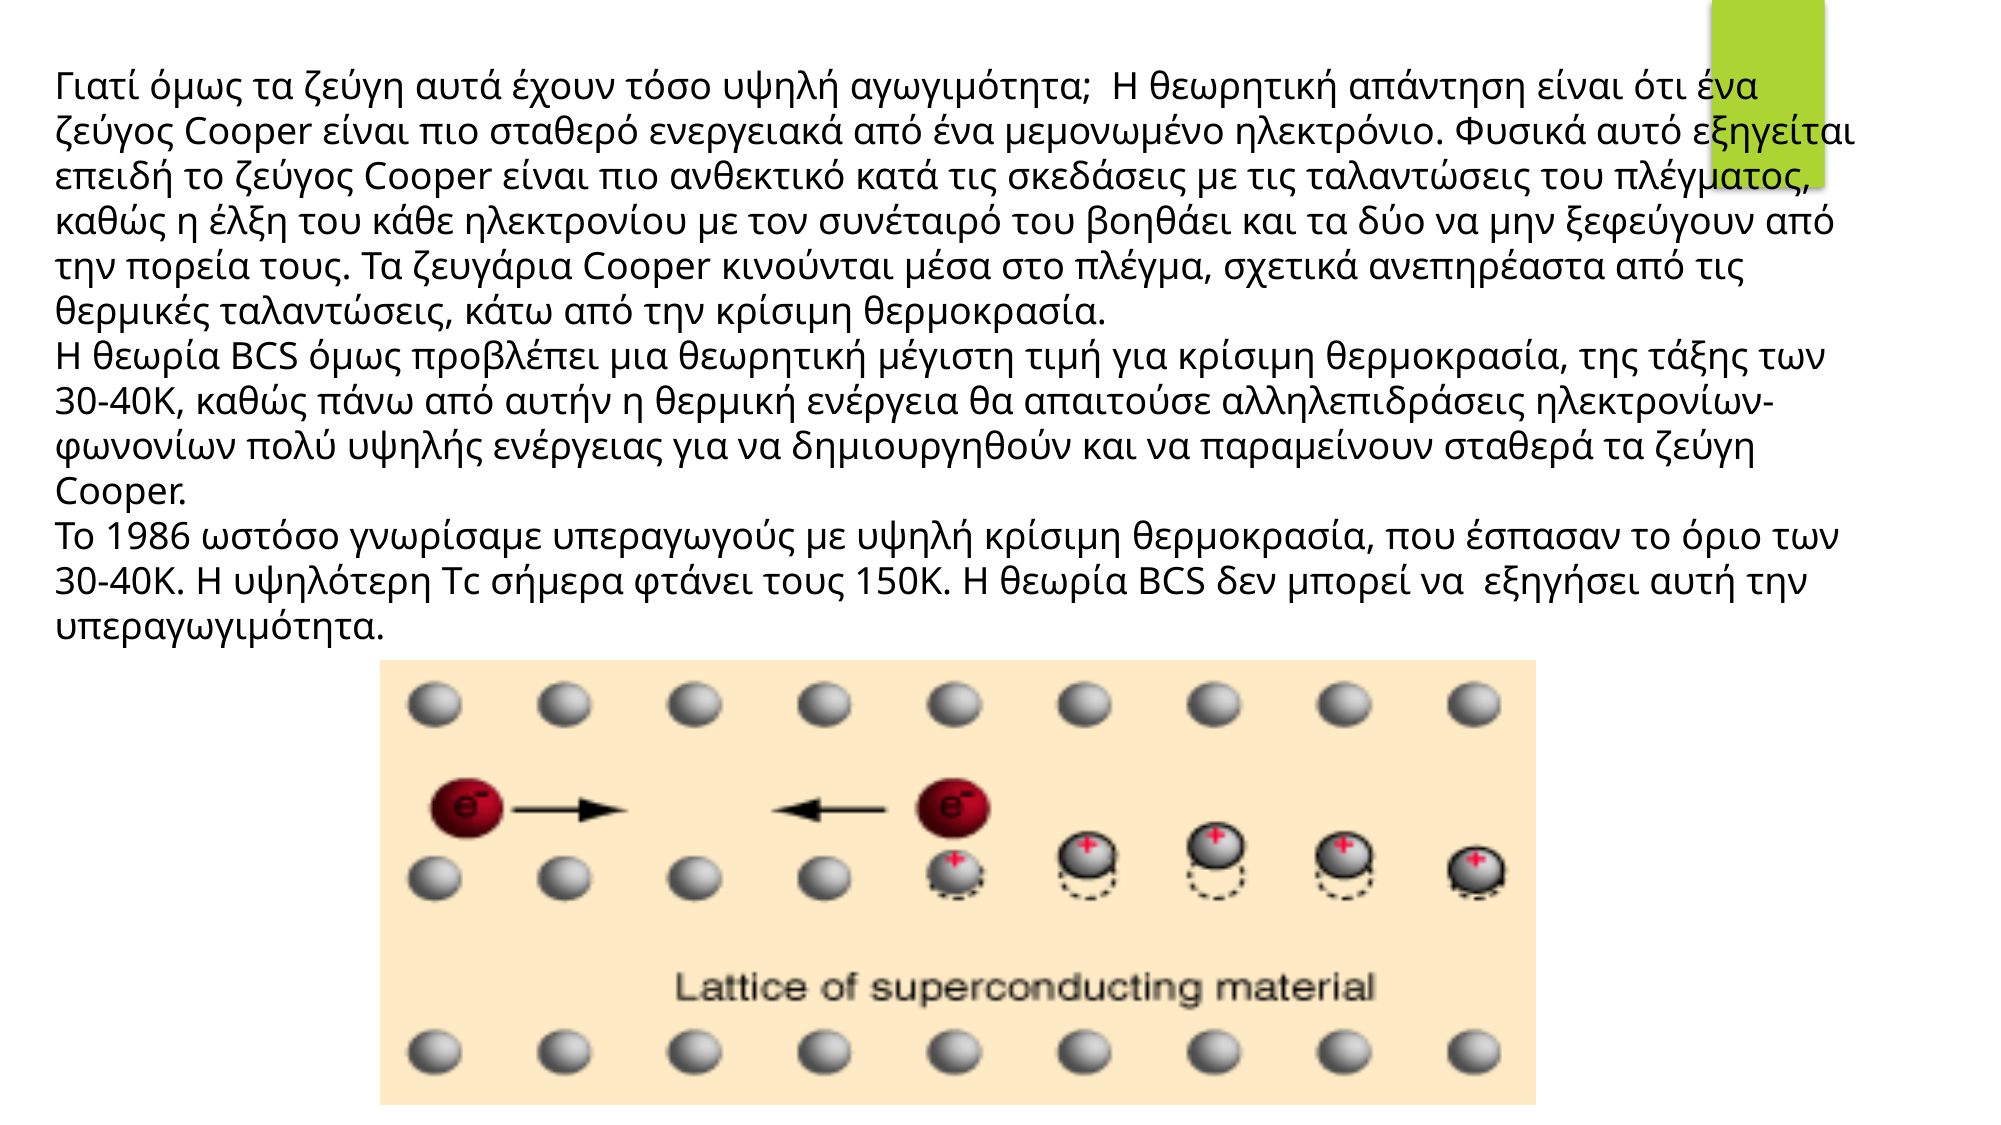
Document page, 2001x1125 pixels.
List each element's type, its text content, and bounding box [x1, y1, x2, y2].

text_box Γιατί όμως τα ζεύγη αυτά έχουν τόσο υψηλή αγωγιμότητα; Η θεωρητική απάντηση είναι ότι ένα ζεύγος Cooper είναι πιο σταθερό ενεργειακά από ένα μεμονωμένο ηλεκτρόνιο. Φυσικά αυτό εξηγείται επειδή το ζεύγος Cooper είναι πιο ανθεκτικό κατά τις σκεδάσεις με τις ταλαντώσεις του πλέγματος, καθώς η έλξη του κάθε ηλεκτρονίου με τον συνέταιρό του βοηθάει και τα δύο να μην ξεφεύγουν από την πορεία τους. Τα ζευγάρια Cooper κινούνται μέσα στο πλέγμα, σχετικά ανεπηρέαστα από τις θερμικές ταλαντώσεις, κάτω από την κρίσιμη θερμοκρασία. Η θεωρία BCS όμως προβλέπει μια θεωρητική μέγιστη τιμή για κρίσιμη θερμοκρασία, της τάξης των 30-40K, καθώς πάνω από αυτήν η θερμική ενέργεια θα απαιτούσε αλληλεπιδράσεις ηλεκτρονίων-φωνονίων πολύ υψηλής ενέργειας για να δημιουργηθούν και να παραμείνουν σταθερά τα ζεύγη Cooper. To 1986 ωστόσο γνωρίσαμε υπεραγωγούς με υψηλή κρίσιμη θερμοκρασία, που έσπασαν το όριο των 30-40Κ. Η υψηλότερη Τc σήμερα φτάνει τους 150Κ. Η θεωρία BCS δεν μπορεί να εξηγήσει αυτή την υπεραγωγιμότητα. [39, 55, 1876, 655]
picture [380, 660, 1536, 1105]
